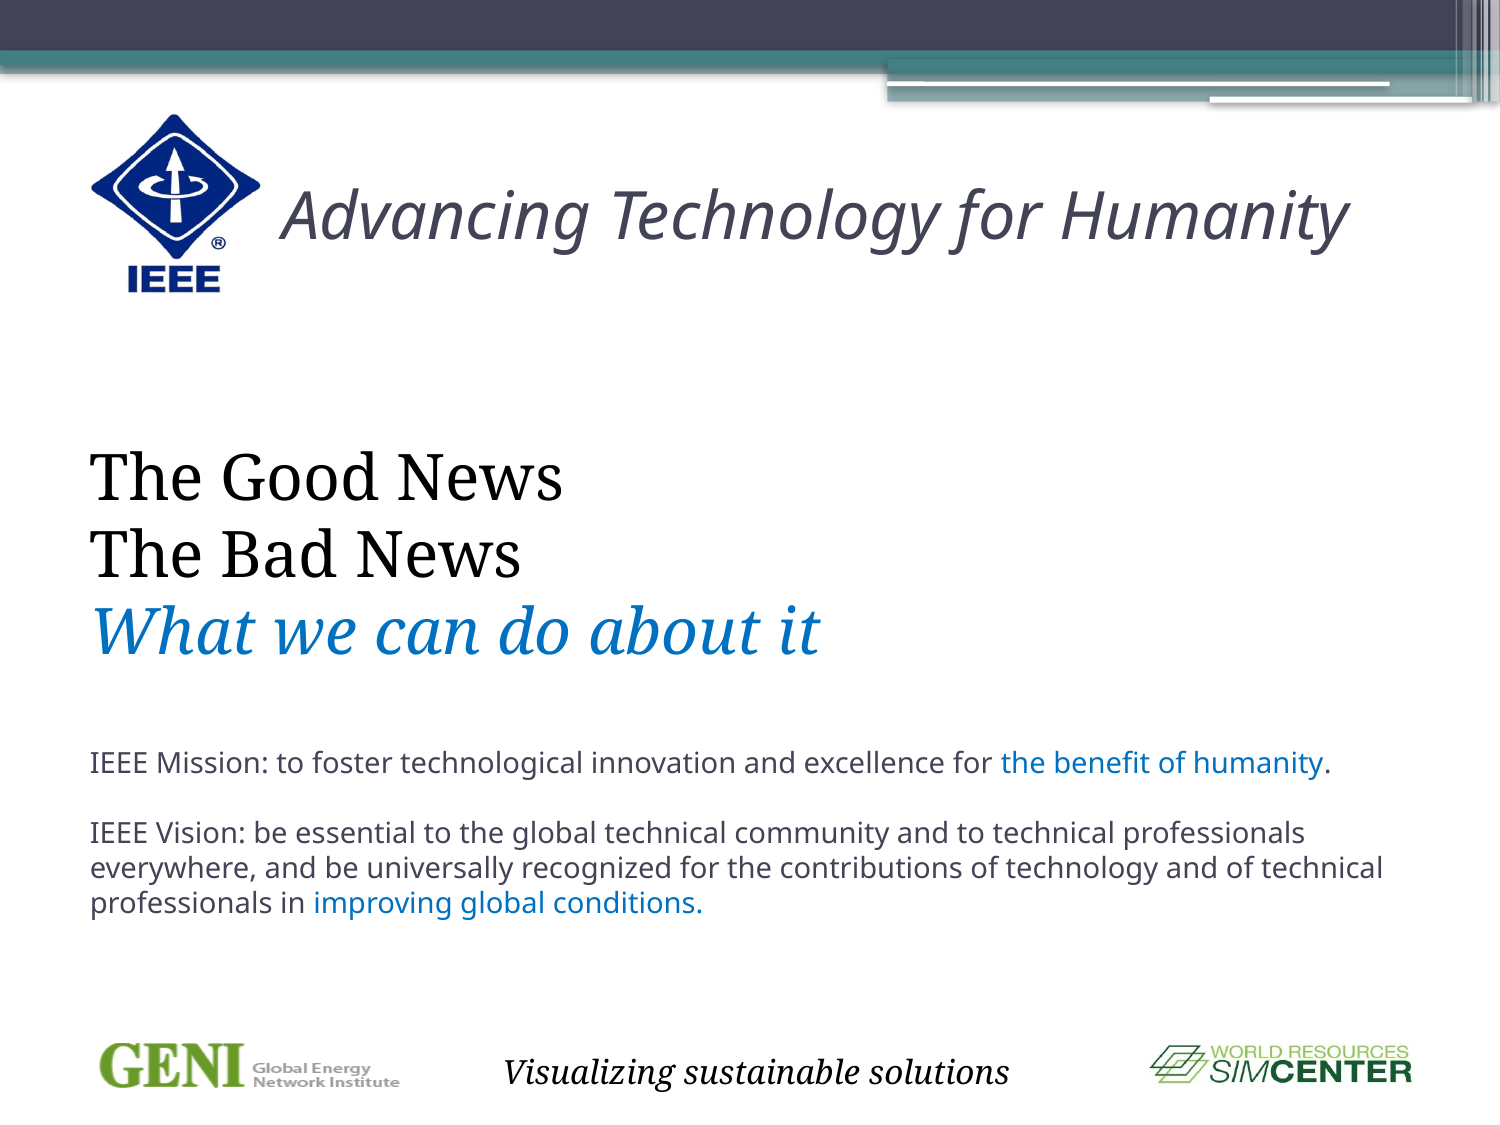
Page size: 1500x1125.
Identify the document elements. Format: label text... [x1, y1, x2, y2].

picture [1149, 1043, 1413, 1095]
picture [99, 1043, 401, 1088]
title The Good News The Bad News What we can do about it IEEE Mission: to foster technological innovation and excellence for the benefit of humanity. IEEE Vision: be essential to the global technical community and to technical professionals everywhere, and be universally recognized for the contributions of technology and of technical professionals in improving global conditions. [75, 425, 1425, 1000]
text_box Advancing Technology for Humanity [268, 137, 1425, 288]
text_box Visualizing sustainable solutions [487, 1043, 1063, 1099]
picture [87, 112, 263, 301]
